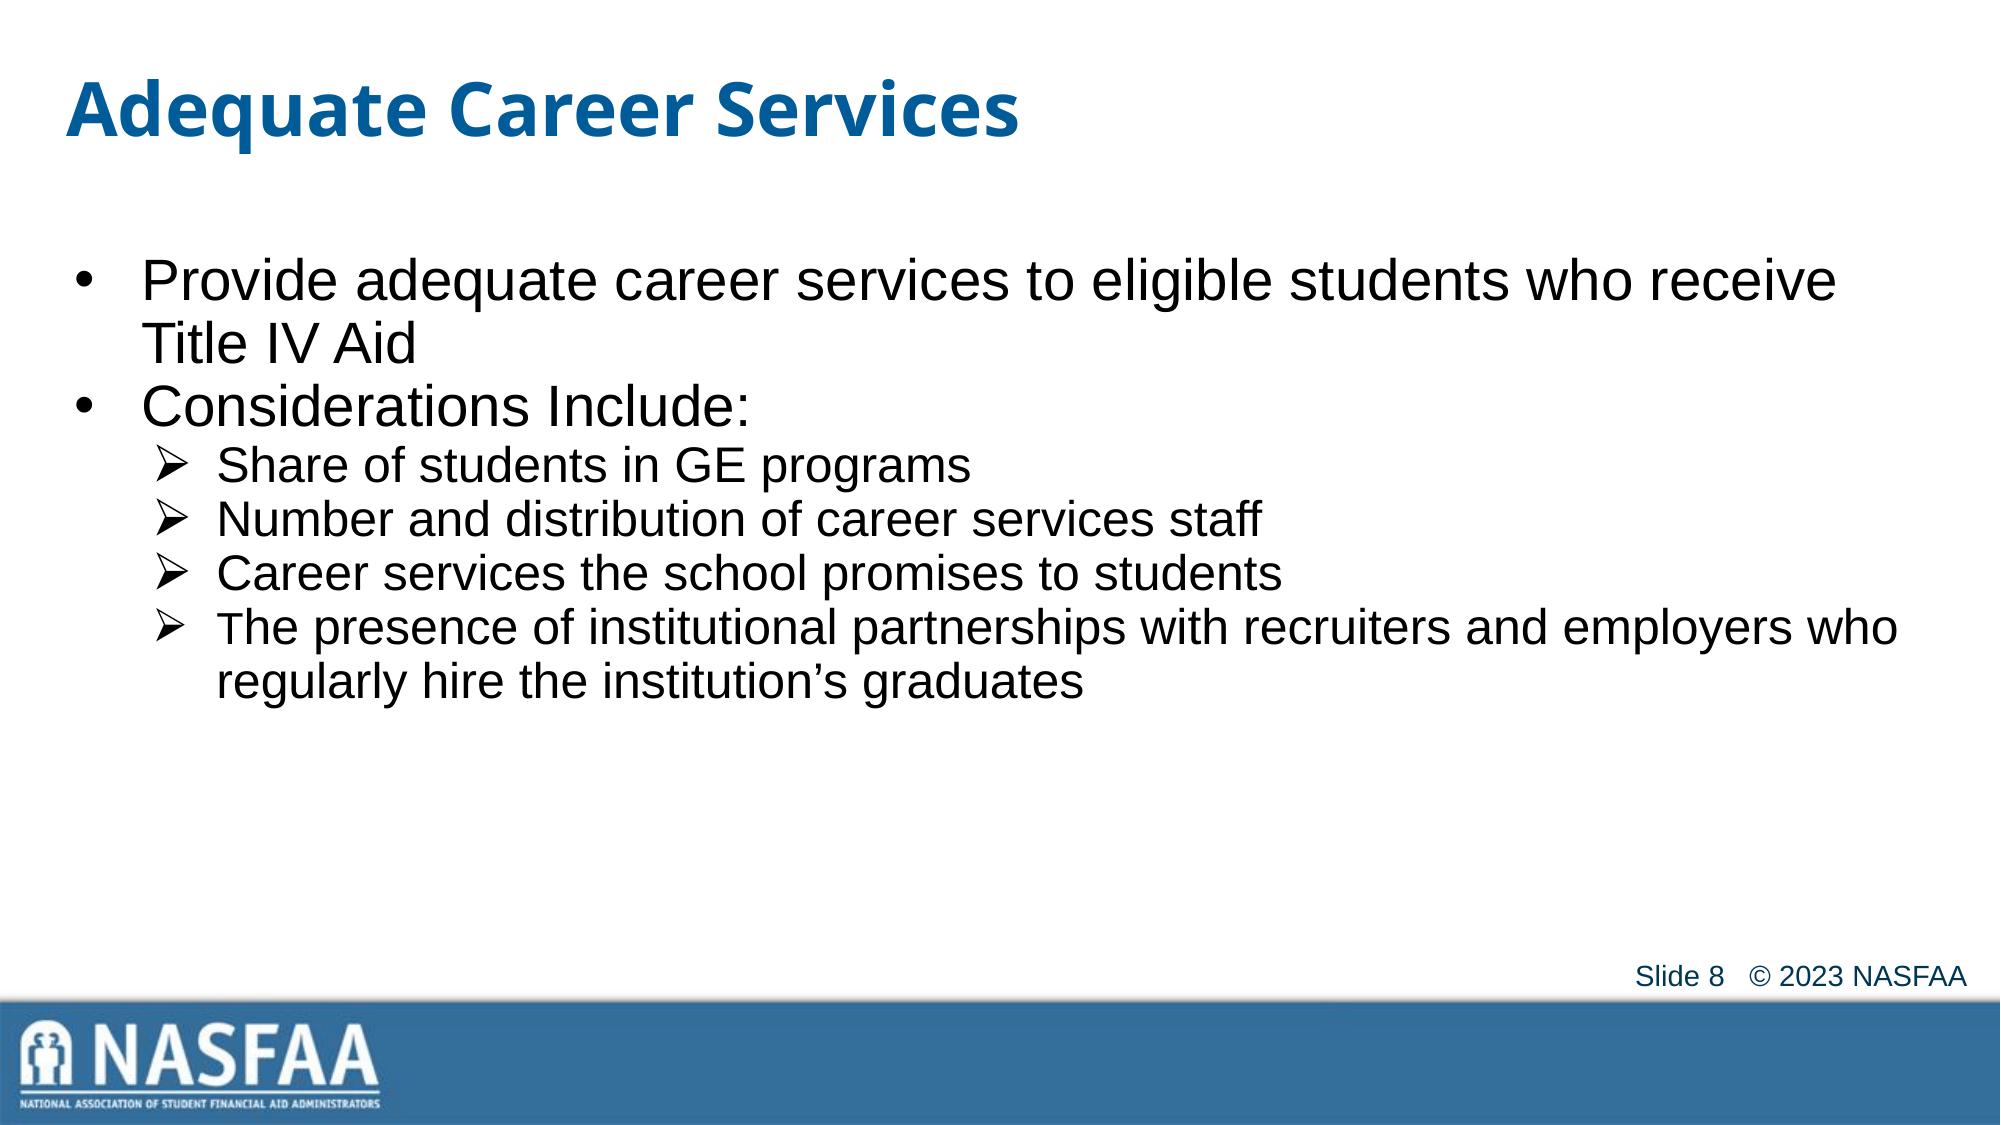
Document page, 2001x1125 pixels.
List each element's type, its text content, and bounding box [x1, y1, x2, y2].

title Adequate Career Services [51, 3, 1949, 221]
list Provide adequate career services to eligible students who receive Title IV Aid Considerations Include: Share of students in GE programs Number and distribution of career services staff Career services the school promises to students The presence of institutional partnerships with recruiters and employers who regularly hire the institution’s graduates [51, 242, 1949, 888]
picture [0, 0, 2000, 1125]
